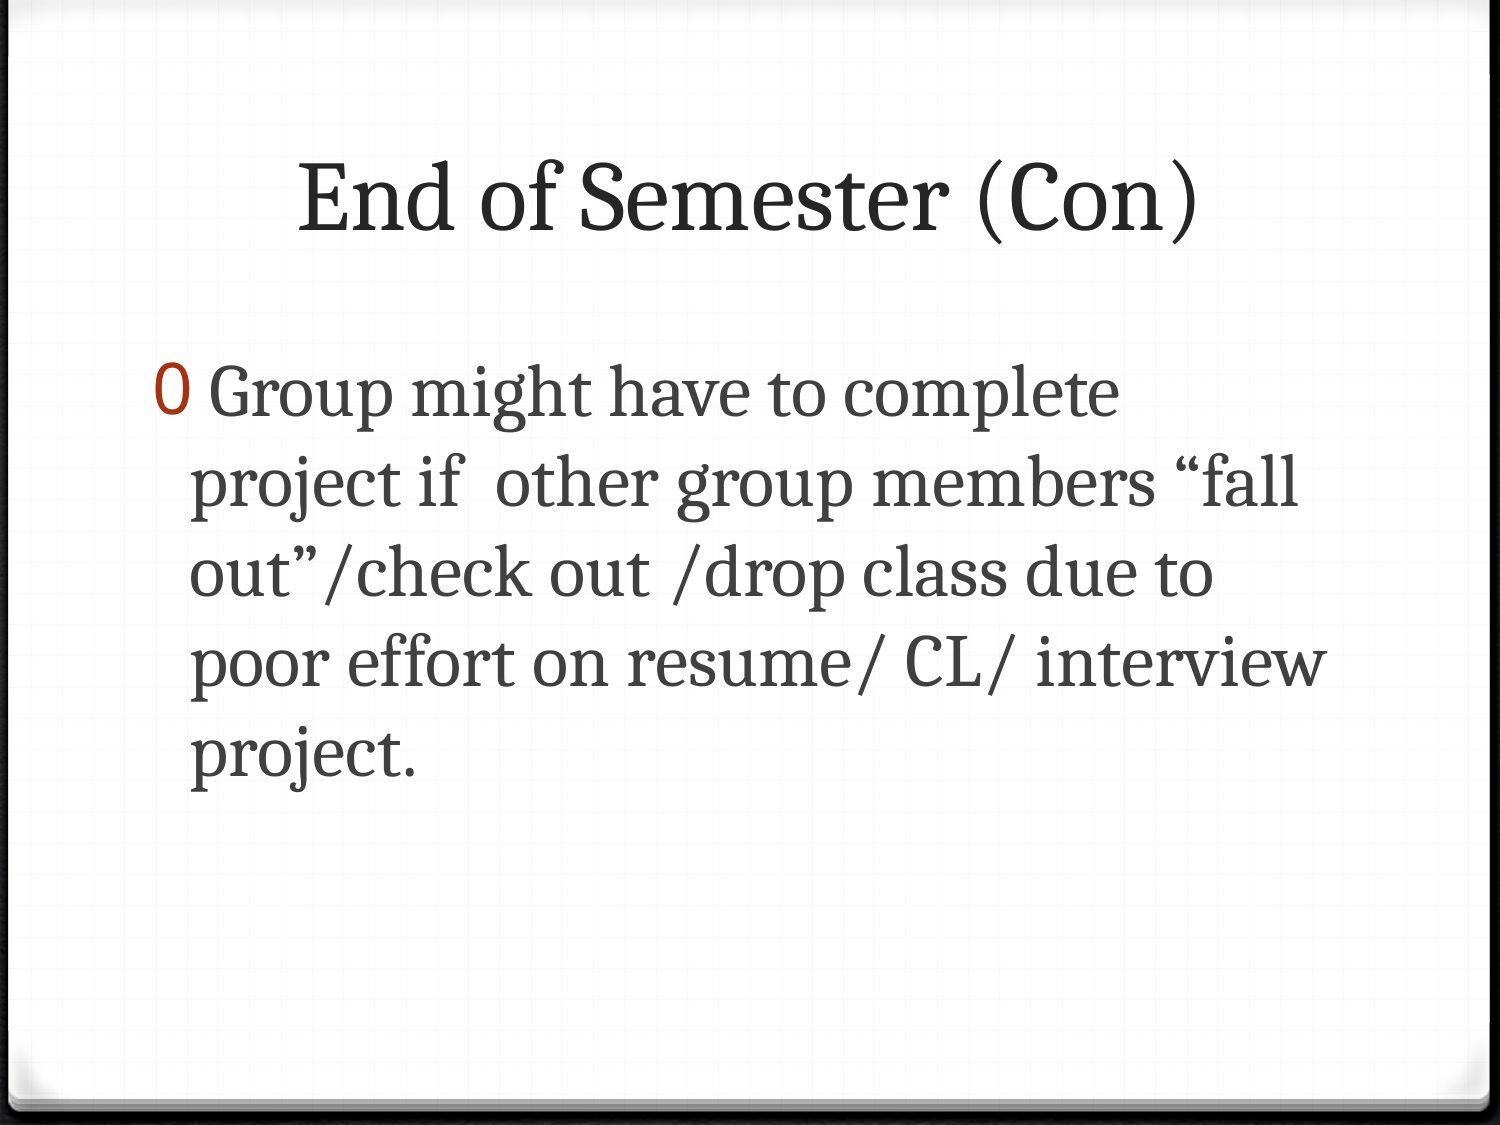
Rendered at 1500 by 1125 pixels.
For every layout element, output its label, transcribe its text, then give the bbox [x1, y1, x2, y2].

title End of Semester (Con) [90, 71, 1410, 309]
picture [0, 0, 1500, 1125]
list Group might have to complete project if other group members “fall out”/check out /drop class due to poor effort on resume/ CL/ interview project. [137, 334, 1363, 983]
